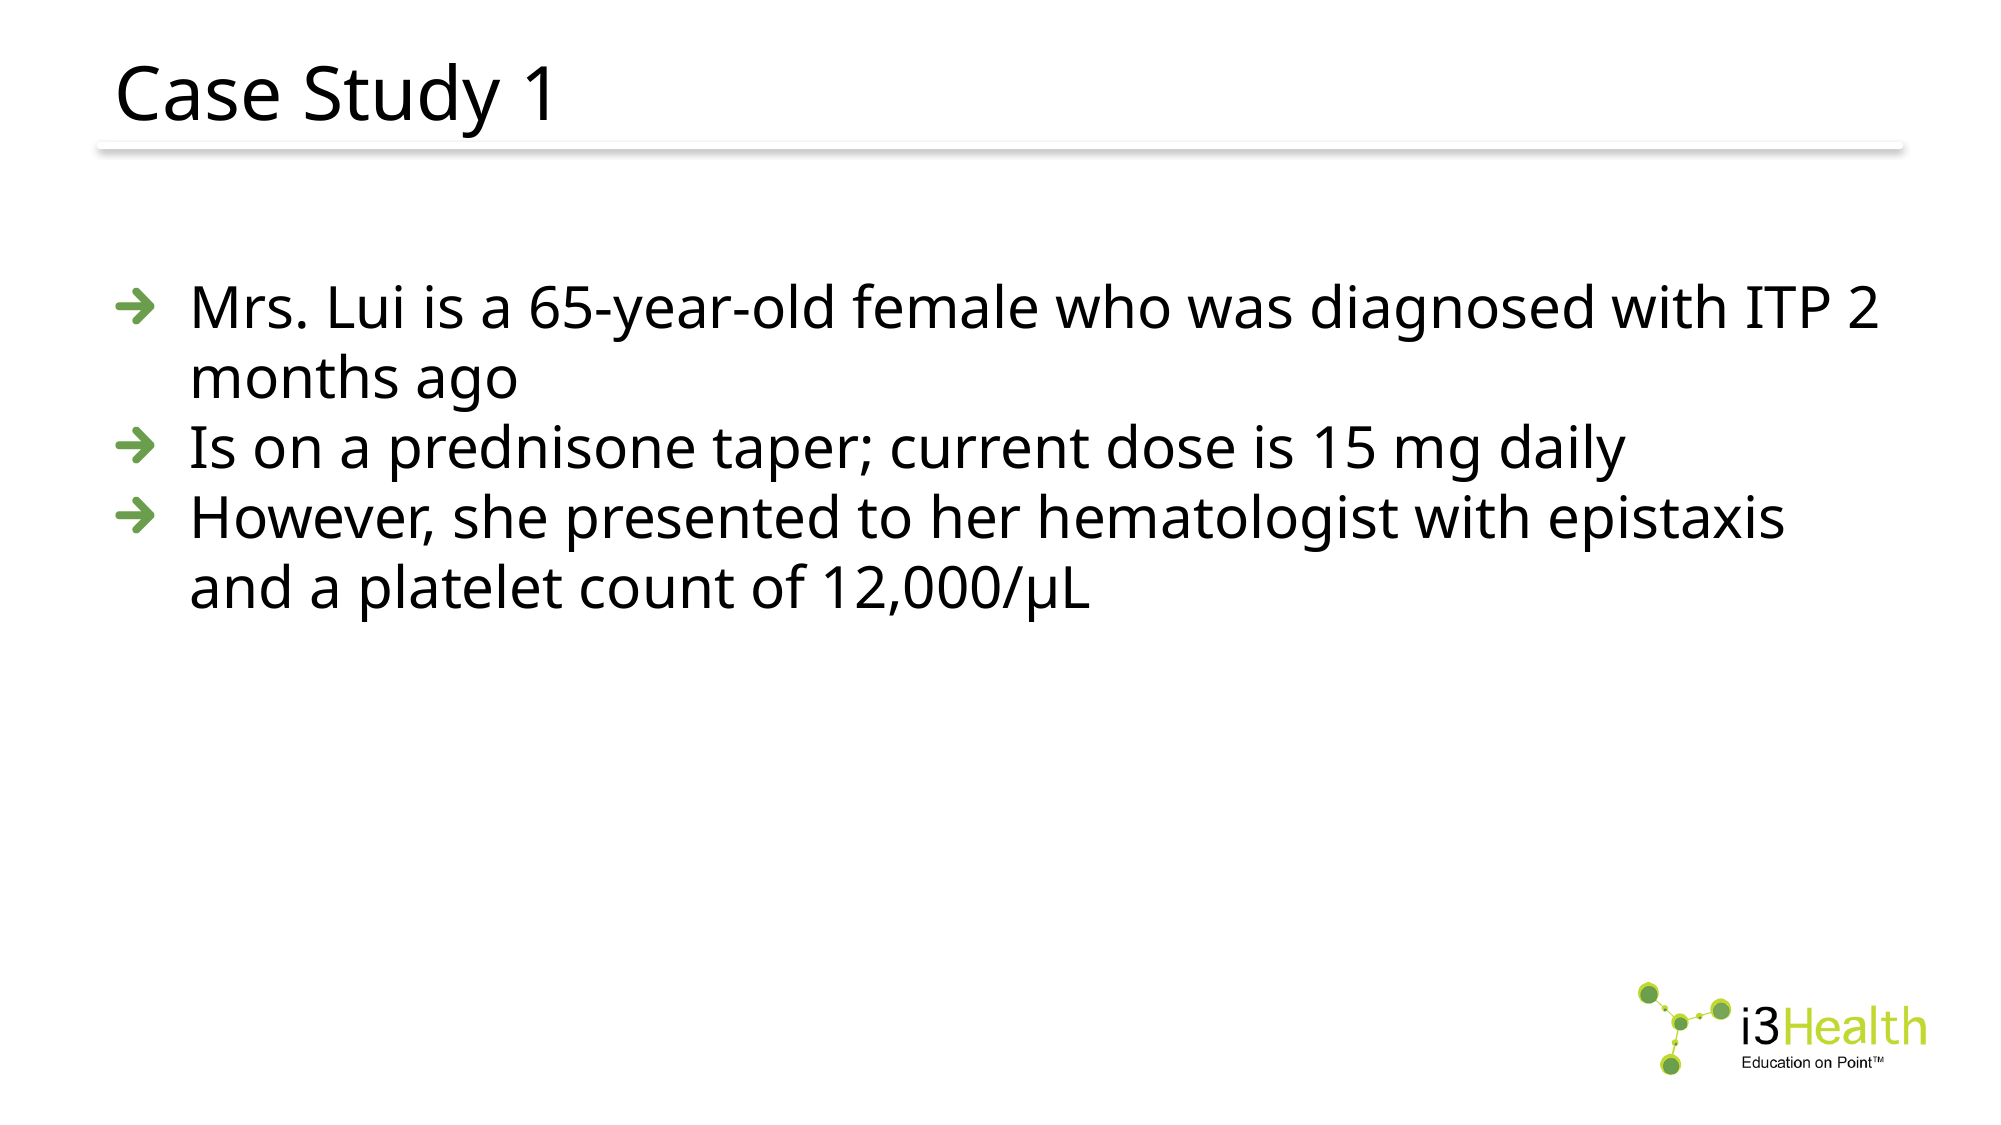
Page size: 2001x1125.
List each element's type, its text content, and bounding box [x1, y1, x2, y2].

picture [114, 494, 156, 536]
picture [114, 285, 156, 327]
list Mrs. Lui is a 65-year-old female who was diagnosed with ITP 2 months ago Is on a prednisone taper; current dose is 15 mg daily However, she presented to her hematologist with epistaxis and a platelet count of 12,000/µL [99, 263, 1900, 981]
title Case Study 1 [99, 38, 1900, 145]
picture [1564, 977, 2000, 1087]
picture [114, 424, 156, 466]
